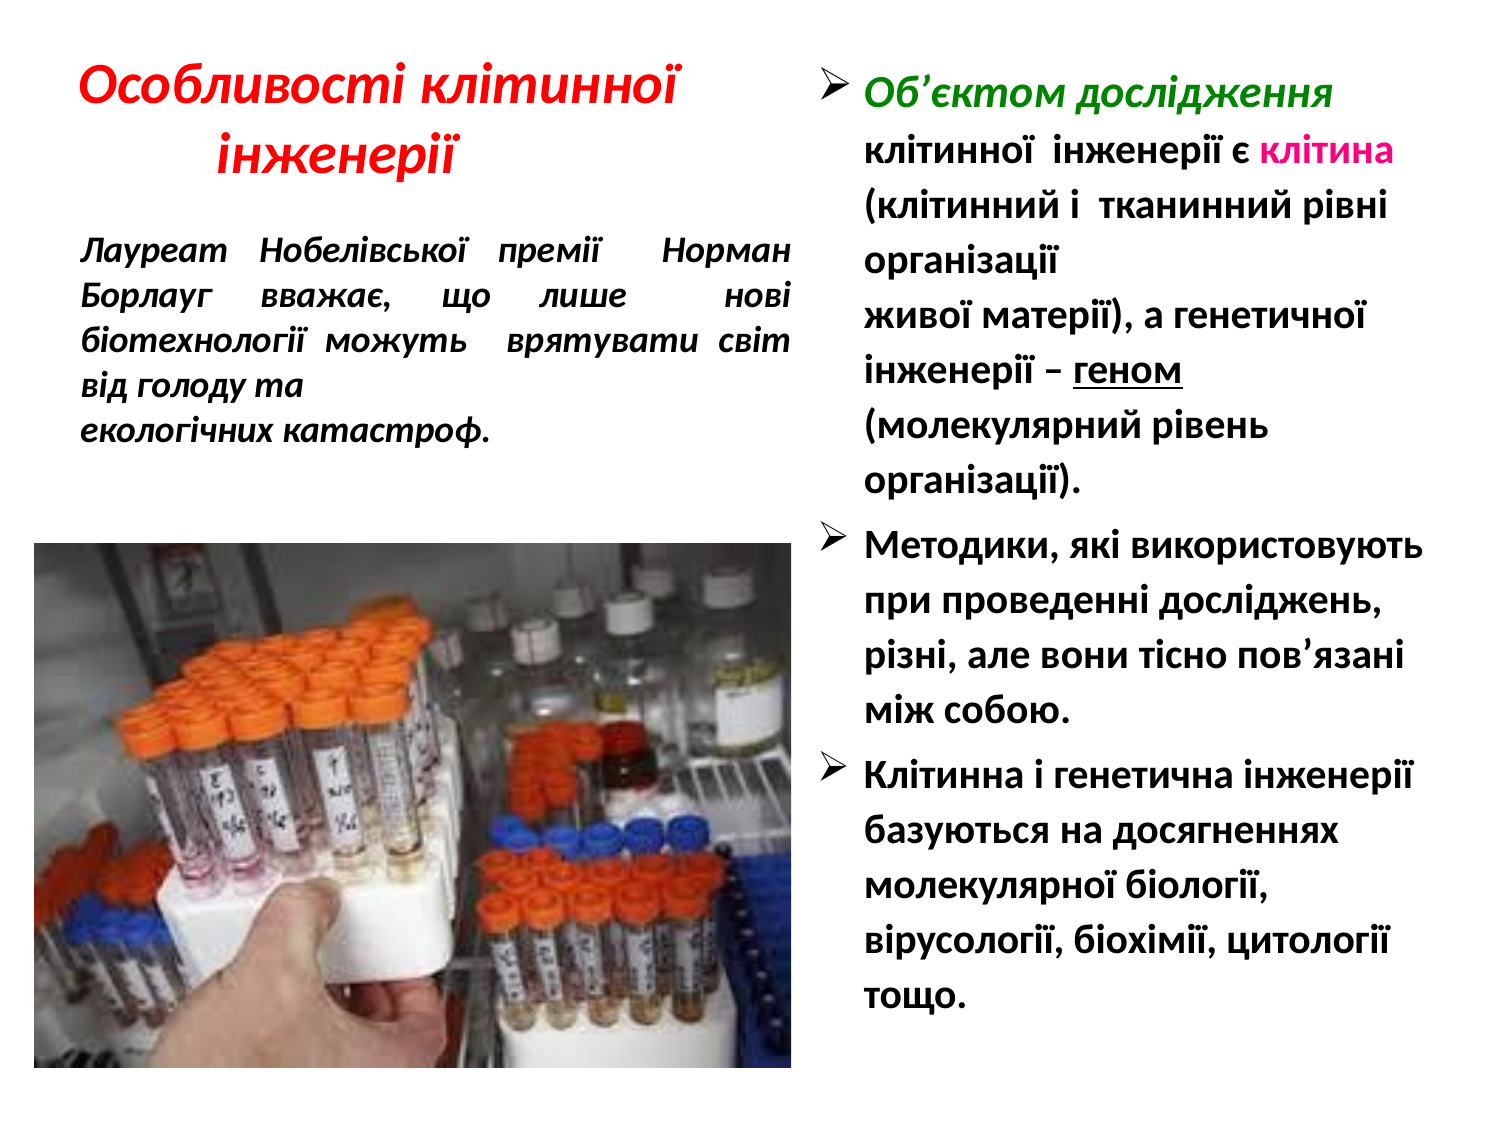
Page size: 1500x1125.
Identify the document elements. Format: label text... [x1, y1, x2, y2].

text_box Об’єктом дослідження клітинної інженерії є клітина (клітинний і тканинний рівні організації живої матерії), а генетичної інженерії – геном (молекулярний рівень організації). Методики, які використовують при проведенні досліджень, різні, але вони тісно пов’язані між собою. Клітинна і генетична інженерії базуються на досягненнях молекулярної біології, вірусології, біохімії, цитології тощо. [814, 54, 1465, 1017]
text_box Лауреат Нобелівської премії Норман Борлауг вважає, що лише нові біотехнології можуть врятувати світ від голоду та екологічних катастроф. [77, 222, 792, 450]
text_box [34, 543, 792, 1068]
text_box Особливості клітинної інженерії [76, 43, 744, 186]
